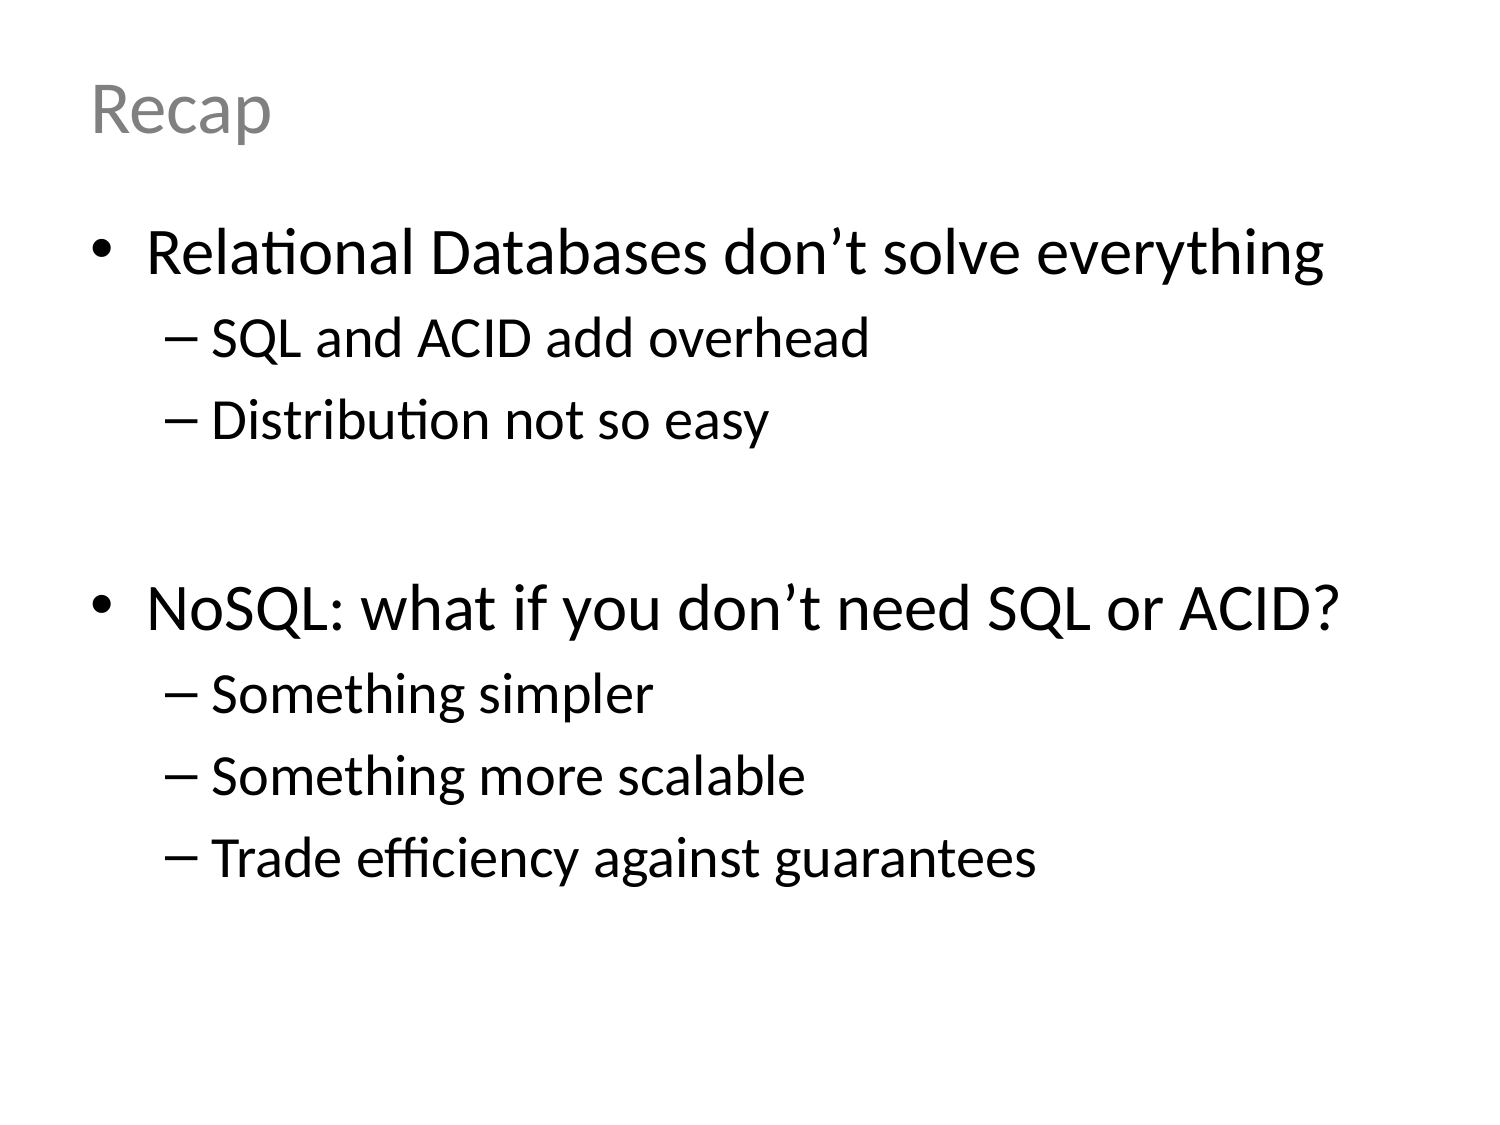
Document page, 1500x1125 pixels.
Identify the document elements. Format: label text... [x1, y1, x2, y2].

title Recap [75, 45, 1425, 163]
list Relational Databases don’t solve everything SQL and ACID add overhead Distribution not so easy NoSQL: what if you don’t need SQL or ACID? Something simpler Something more scalable Trade efficiency against guarantees [75, 200, 1425, 1005]
